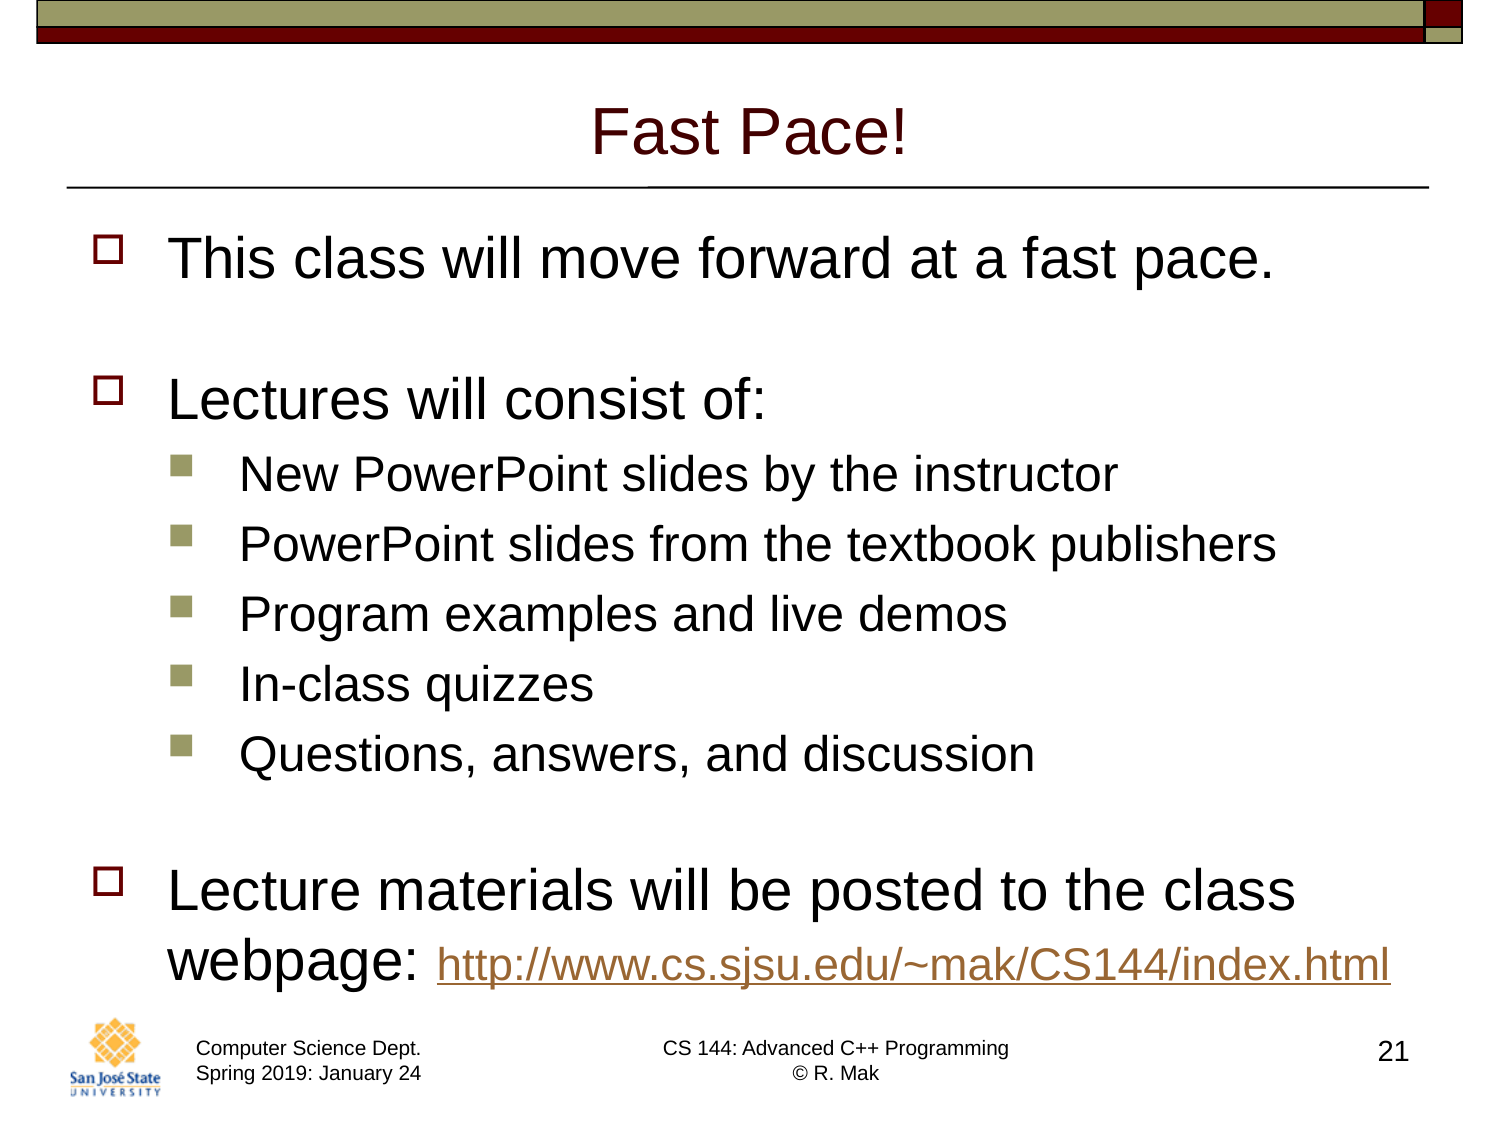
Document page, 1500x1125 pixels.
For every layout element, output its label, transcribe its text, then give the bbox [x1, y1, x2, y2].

slide_number 21 [1320, 1025, 1425, 1100]
title Fast Pace! [75, 67, 1425, 175]
picture [60, 1012, 166, 1112]
list This class will move forward at a fast pace. Lectures will consist of: New PowerPoint slides by the instructor PowerPoint slides from the textbook publishers Program examples and live demos In-class quizzes Questions, answers, and discussion Lecture materials will be posted to the class webpage: http://www.cs.sjsu.edu/~mak/CS144/index.html [75, 212, 1425, 1006]
